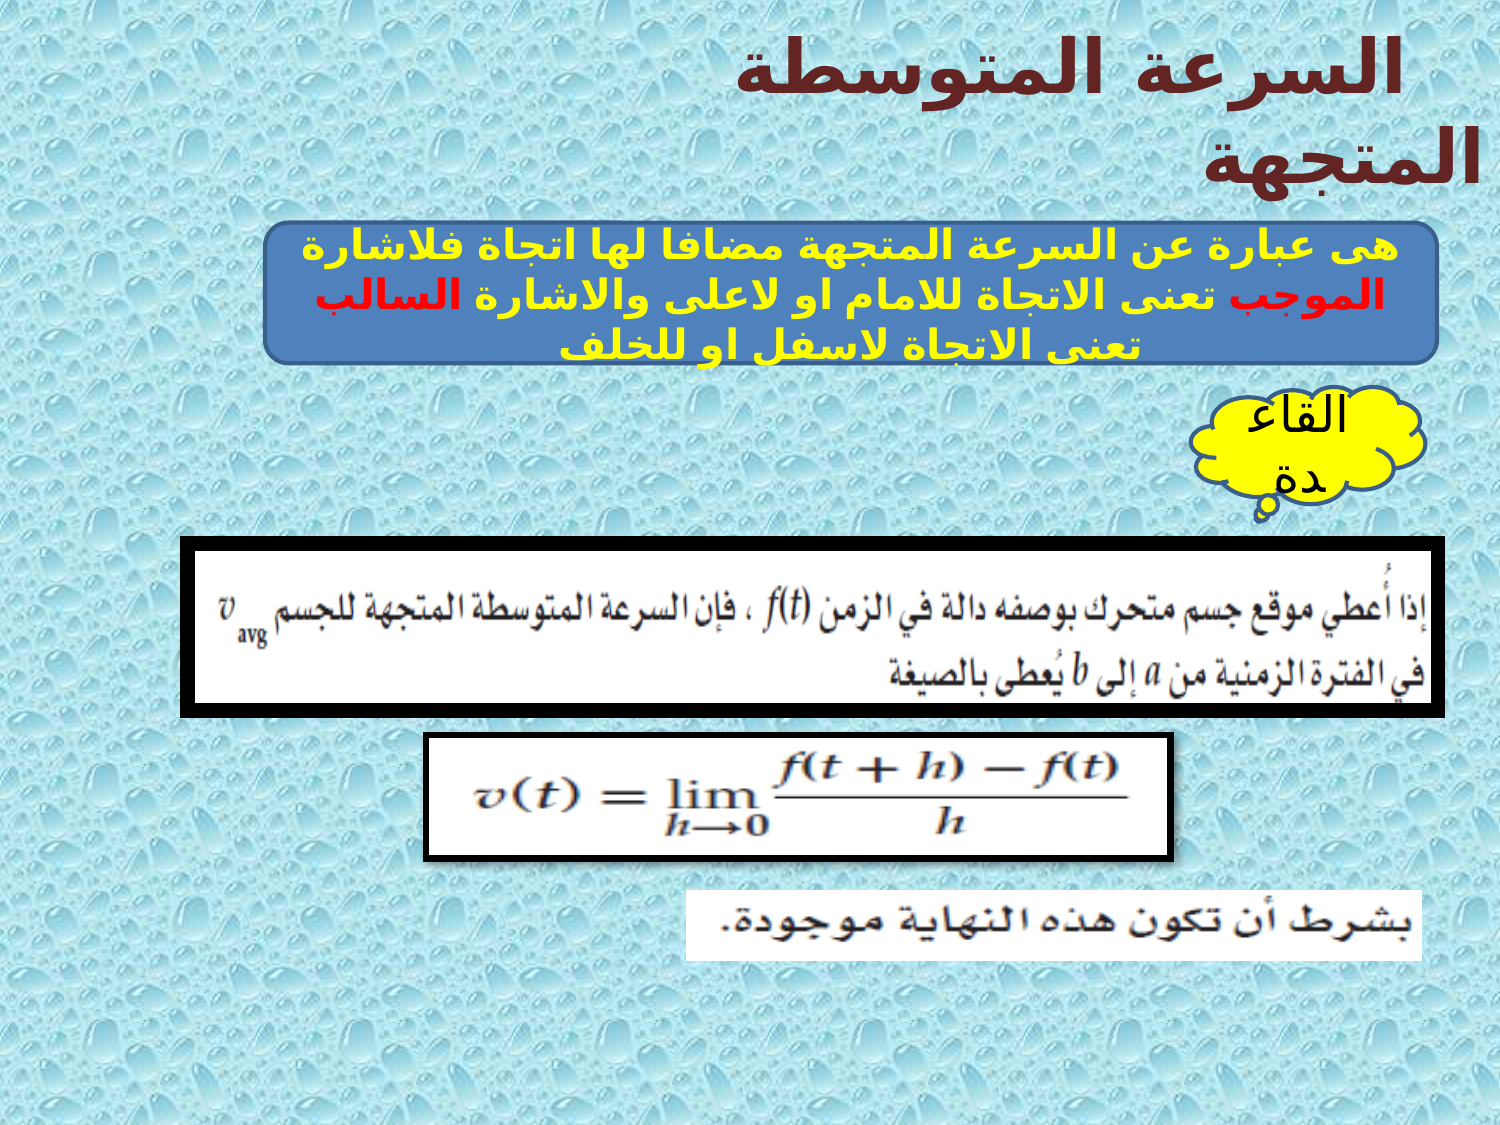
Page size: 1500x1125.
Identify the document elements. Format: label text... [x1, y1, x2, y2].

text_box السرعة المتوسطة المتجهة [515, 11, 1500, 206]
text_box القاعدة [1188, 384, 1428, 524]
text_box هى عبارة عن السرعة المتجهة مضافا لها اتجاة فلاشارة الموجب تعنى الاتجاة للامام او لاعلى والاشارة السالب تعنى الاتجاة لاسفل او للخلف [262, 220, 1440, 366]
picture [0, 0, 1500, 1125]
